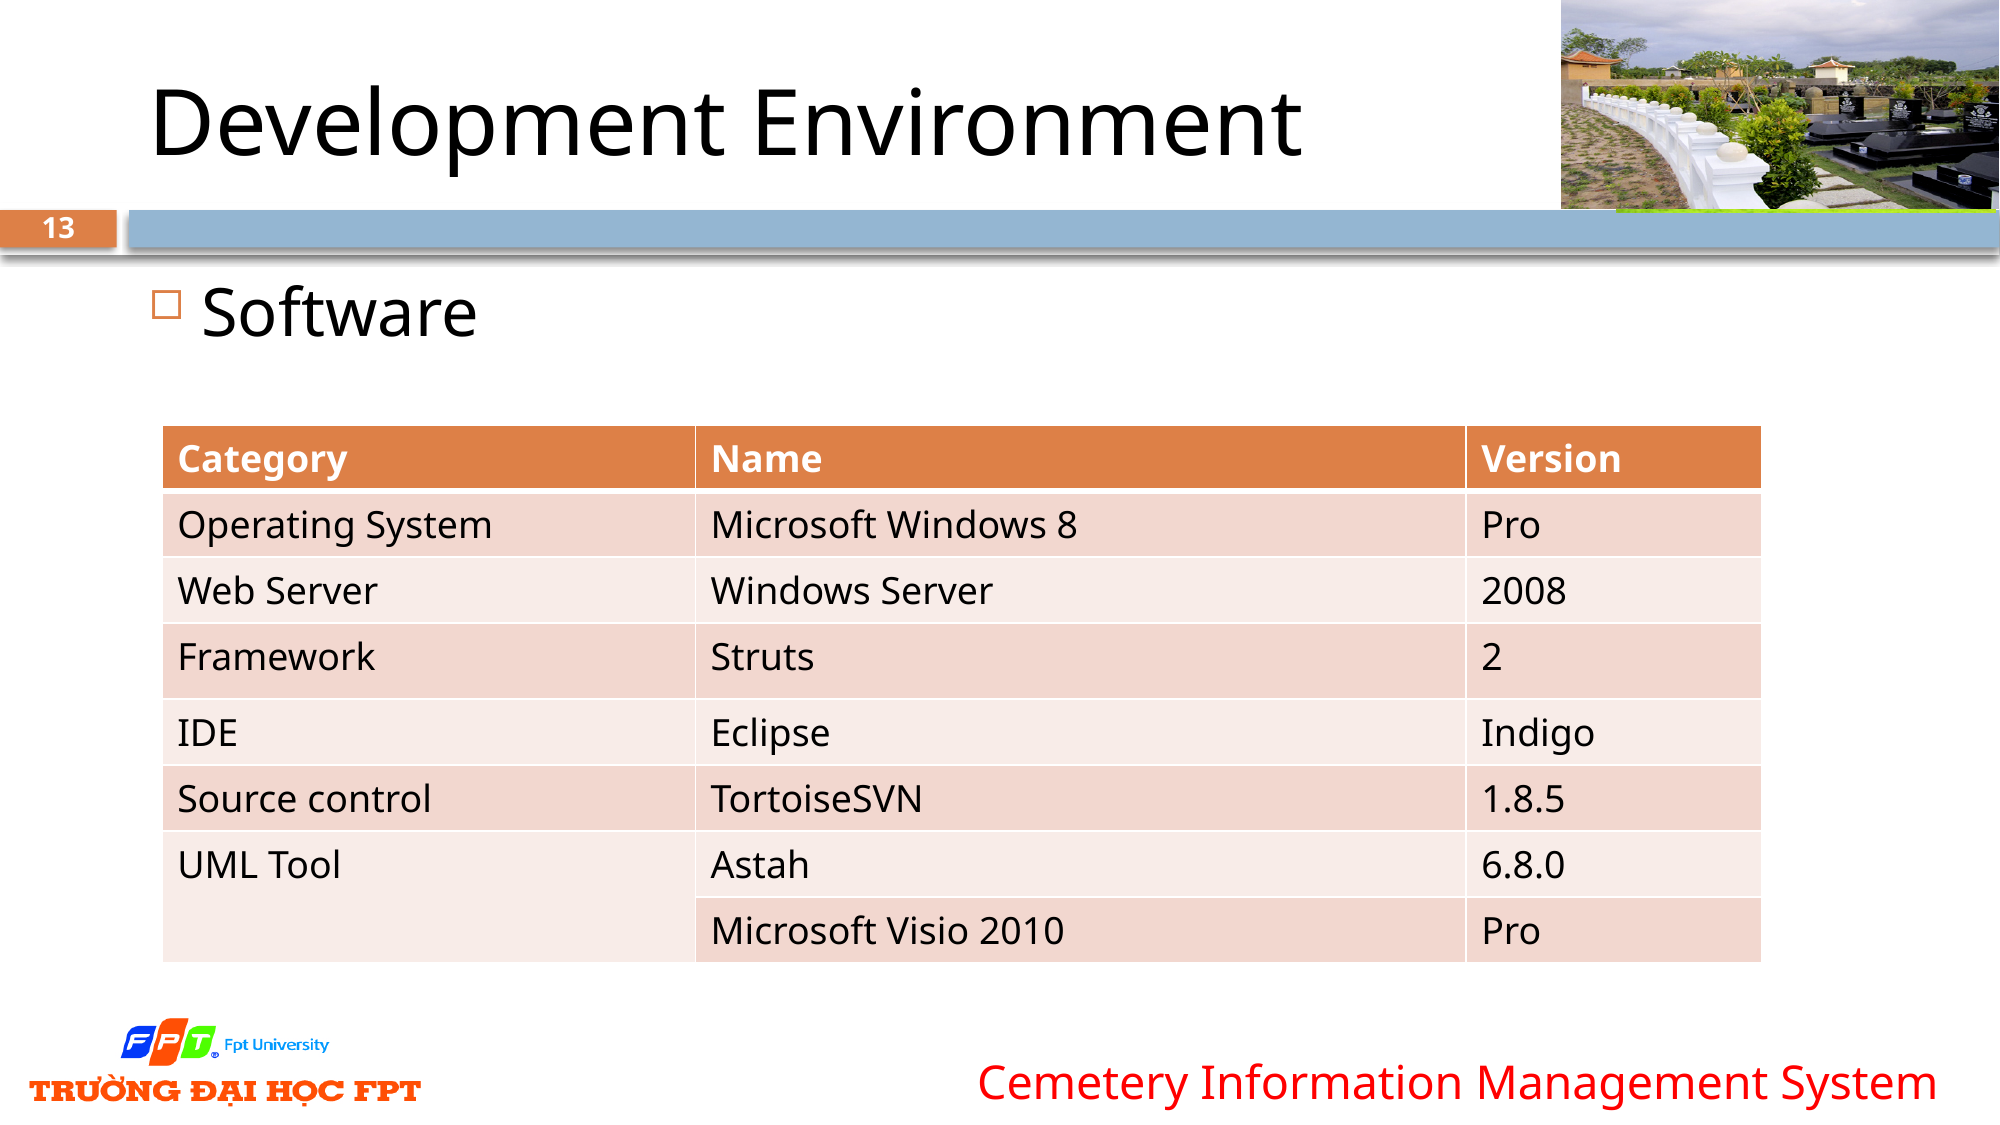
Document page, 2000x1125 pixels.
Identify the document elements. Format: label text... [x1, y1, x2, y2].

table_cell Operating System [163, 494, 695, 556]
text_box Cemetery Information Management System [962, 1042, 1984, 1125]
table_header Version [1467, 426, 1761, 488]
table_cell 2008 [1467, 558, 1761, 622]
slide_number 13 [0, 208, 117, 249]
table_cell Framework [163, 624, 695, 698]
table_cell TortoiseSVN [696, 766, 1465, 830]
table_cell 2 [1467, 624, 1761, 698]
picture [0, 1006, 451, 1125]
table_cell Source control [163, 766, 695, 830]
table_cell 1.8.5 [1467, 766, 1761, 830]
table_cell Microsoft Visio 2010 [696, 898, 1465, 962]
table_cell UML Tool [163, 832, 695, 962]
table_cell Indigo [1467, 700, 1761, 764]
table_header Category [163, 426, 695, 488]
table_header Name [696, 426, 1465, 488]
table_cell Microsoft Windows 8 [696, 494, 1465, 556]
table_cell IDE [163, 700, 695, 764]
table_cell Struts [696, 624, 1465, 698]
table_cell Astah [696, 832, 1465, 896]
table_cell Pro [1467, 494, 1761, 556]
table_cell 6.8.0 [1467, 832, 1761, 896]
table_cell Web Server [163, 558, 695, 622]
table_cell Eclipse [696, 700, 1465, 764]
table_cell Pro [1467, 898, 1761, 962]
table_cell Windows Server [696, 558, 1465, 622]
picture [1560, 0, 1999, 213]
title Development Environment [133, 37, 1554, 200]
list Software [133, 262, 1917, 1000]
